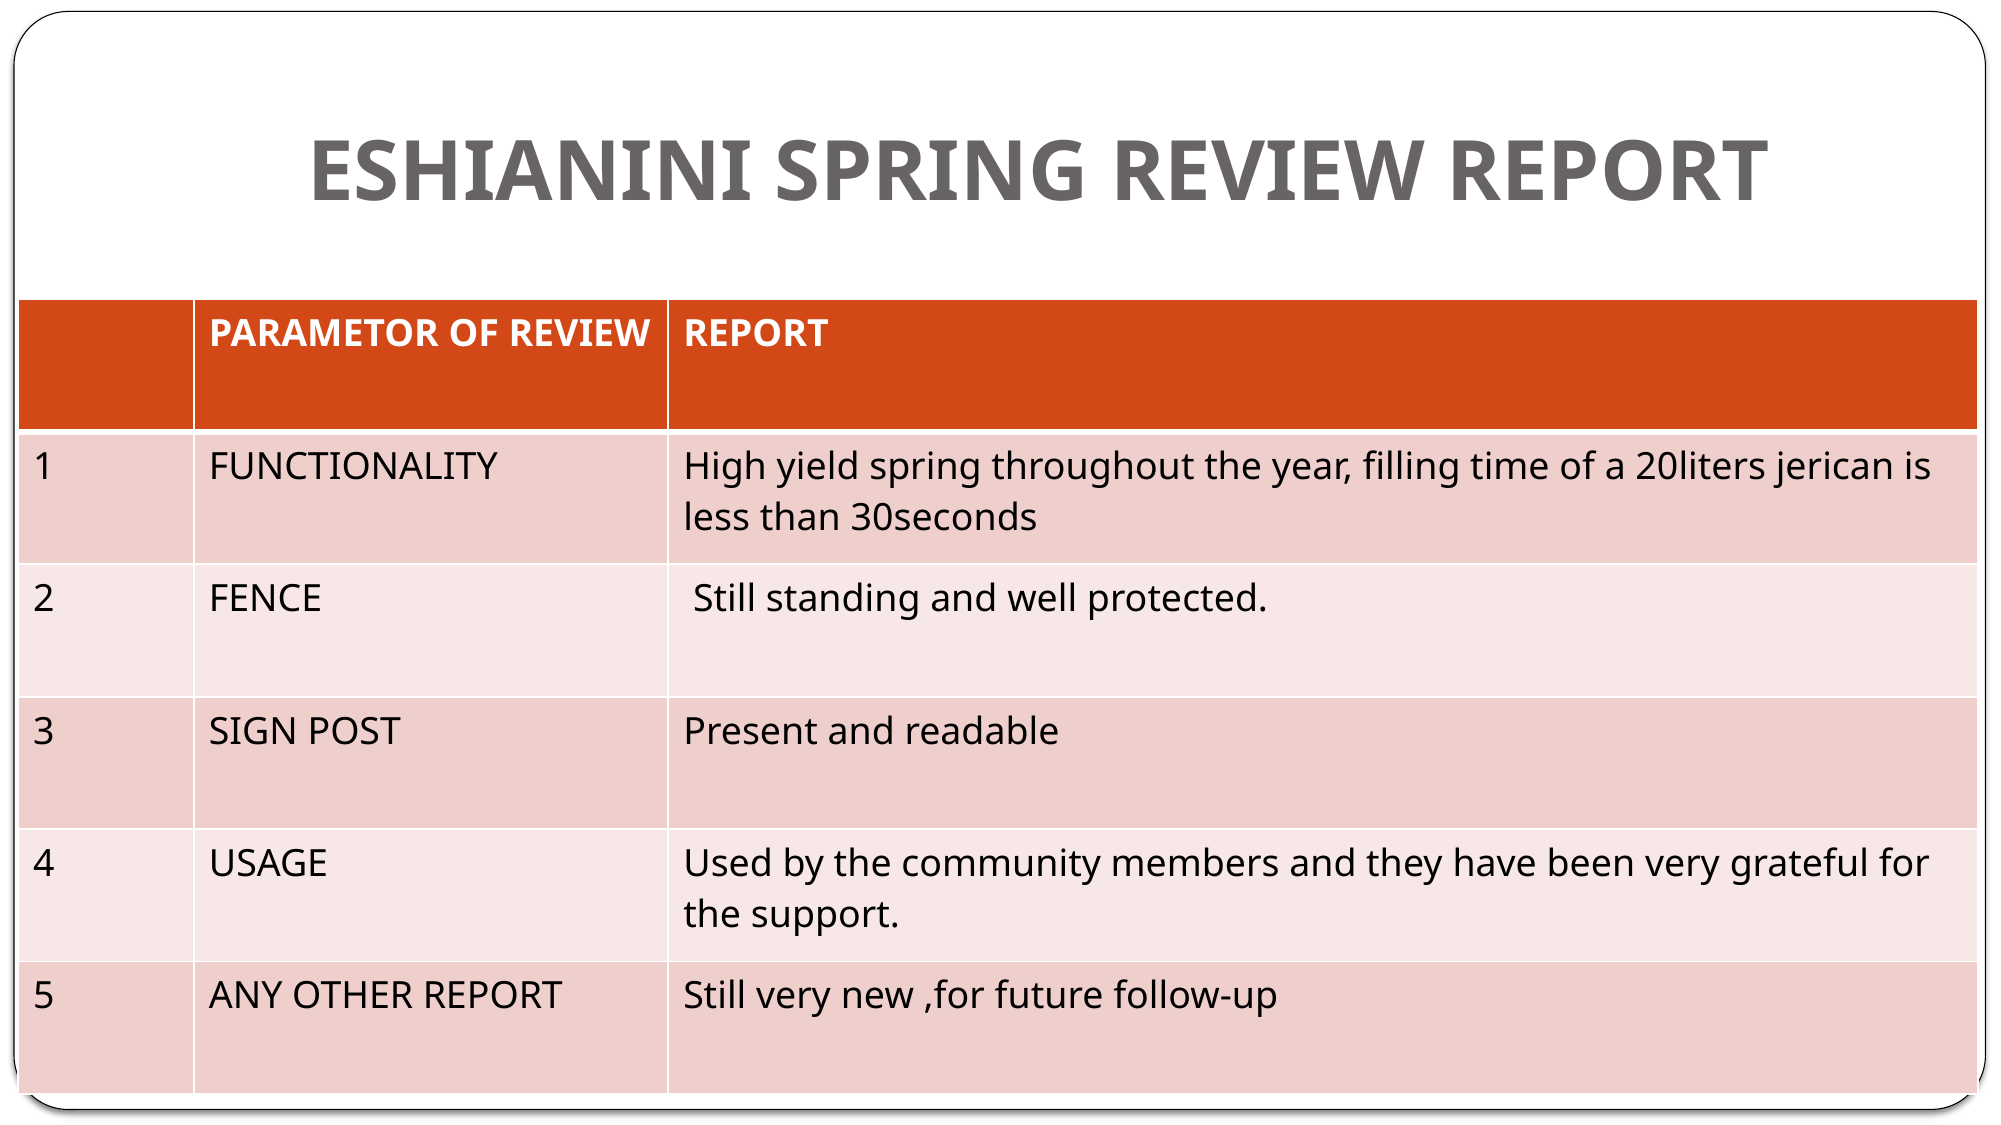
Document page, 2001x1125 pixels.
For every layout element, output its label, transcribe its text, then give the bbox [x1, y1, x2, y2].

table_cell 4 [19, 830, 193, 961]
table_cell Present and readable [669, 698, 1977, 828]
table_cell Used by the community members and they have been very grateful for the support. [669, 830, 1977, 961]
table_cell 5 [19, 962, 193, 1093]
table_cell High yield spring throughout the year, filling time of a 20liters jerican is less than 30seconds [669, 435, 1977, 563]
table_cell USAGE [195, 830, 667, 961]
table_header [19, 300, 193, 429]
table_cell SIGN POST [195, 698, 667, 828]
table_cell FUNCTIONALITY [195, 435, 667, 563]
table_cell Still standing and well protected. [669, 565, 1977, 696]
table_cell 1 [19, 435, 193, 563]
table_cell Still very new ,for future follow-up [669, 962, 1977, 1093]
table_cell FENCE [195, 565, 667, 696]
table_cell 2 [19, 565, 193, 696]
table_header PARAMETOR OF REVIEW [195, 300, 667, 429]
table_cell ANY OTHER REPORT [195, 962, 667, 1093]
title ESHIANINI SPRING REVIEW REPORT [200, 45, 1900, 233]
table_header REPORT [669, 300, 1977, 429]
table_cell 3 [19, 698, 193, 828]
